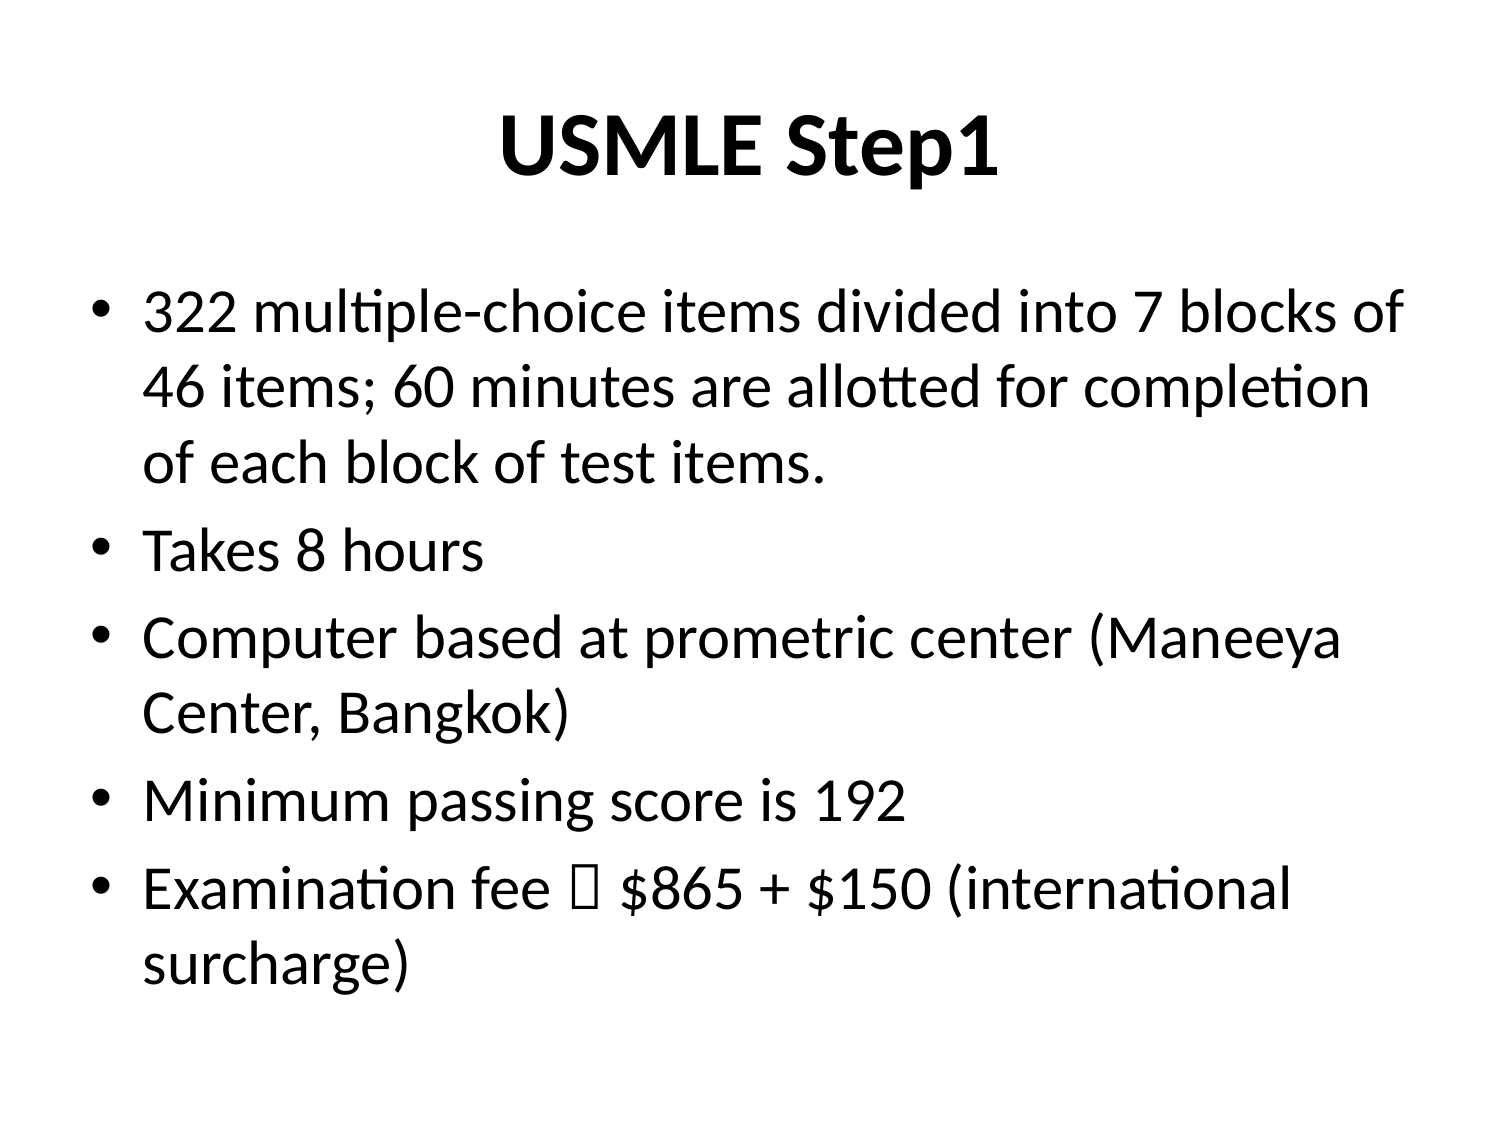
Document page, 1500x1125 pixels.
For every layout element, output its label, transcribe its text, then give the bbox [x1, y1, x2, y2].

title USMLE Step1 [75, 45, 1425, 233]
list 322 multiple-choice items divided into 7 blocks of 46 items; 60 minutes are allotted for completion of each block of test items. Takes 8 hours Computer based at prometric center (Maneeya Center, Bangkok) Minimum passing score is 192 Examination fee  $865 + $150 (international surcharge) [75, 262, 1425, 1005]
